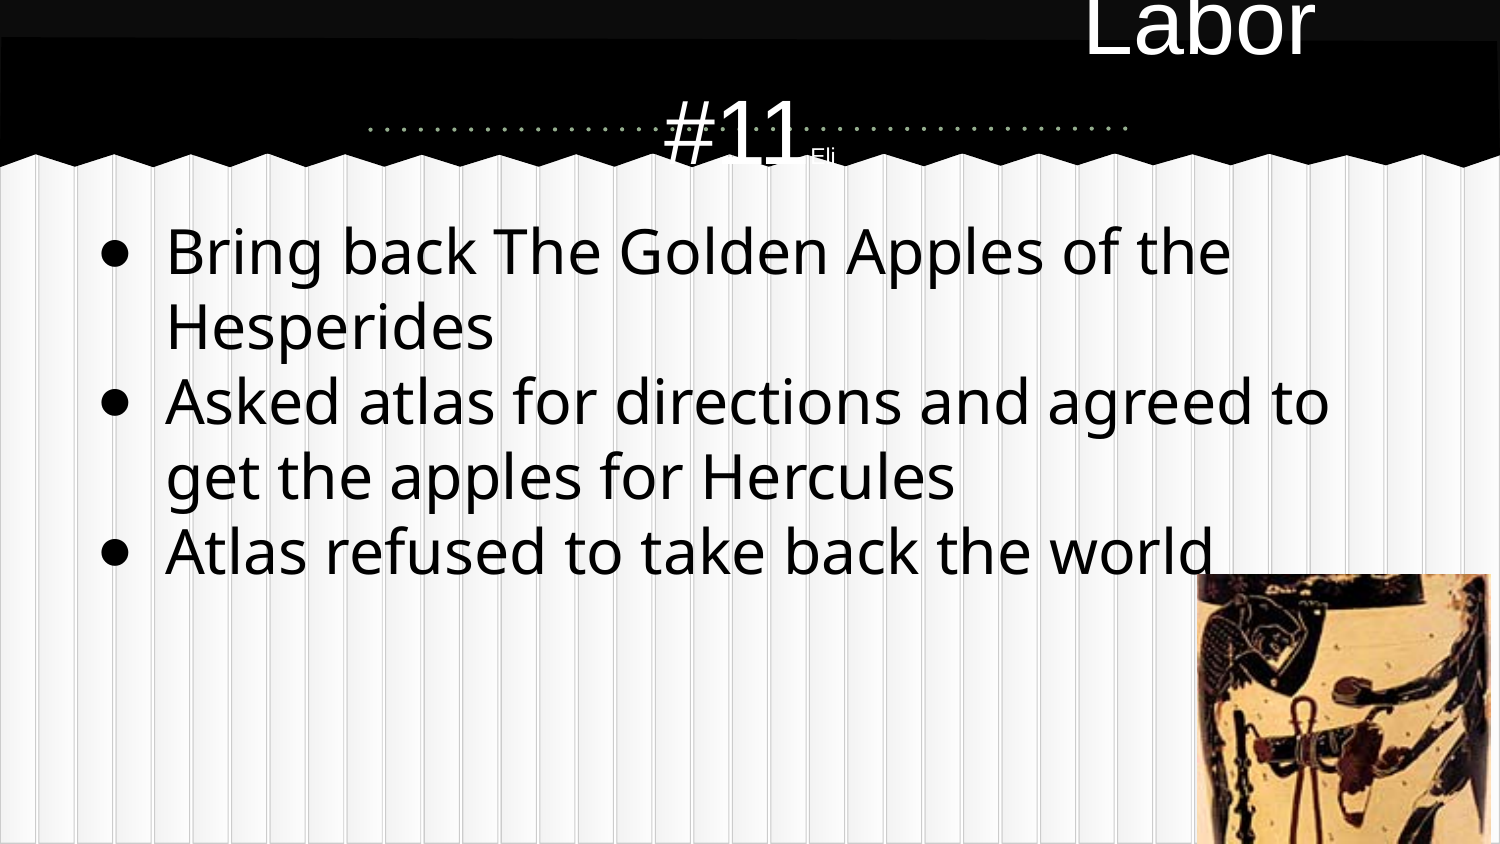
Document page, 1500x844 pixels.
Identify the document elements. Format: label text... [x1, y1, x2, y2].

picture [1197, 574, 1492, 844]
title Labor #11Eli [75, 2, 1425, 143]
list Bring back The Golden Apples of the Hesperides Asked atlas for directions and agreed to get the apples for Hercules Atlas refused to take back the world [75, 196, 1425, 793]
